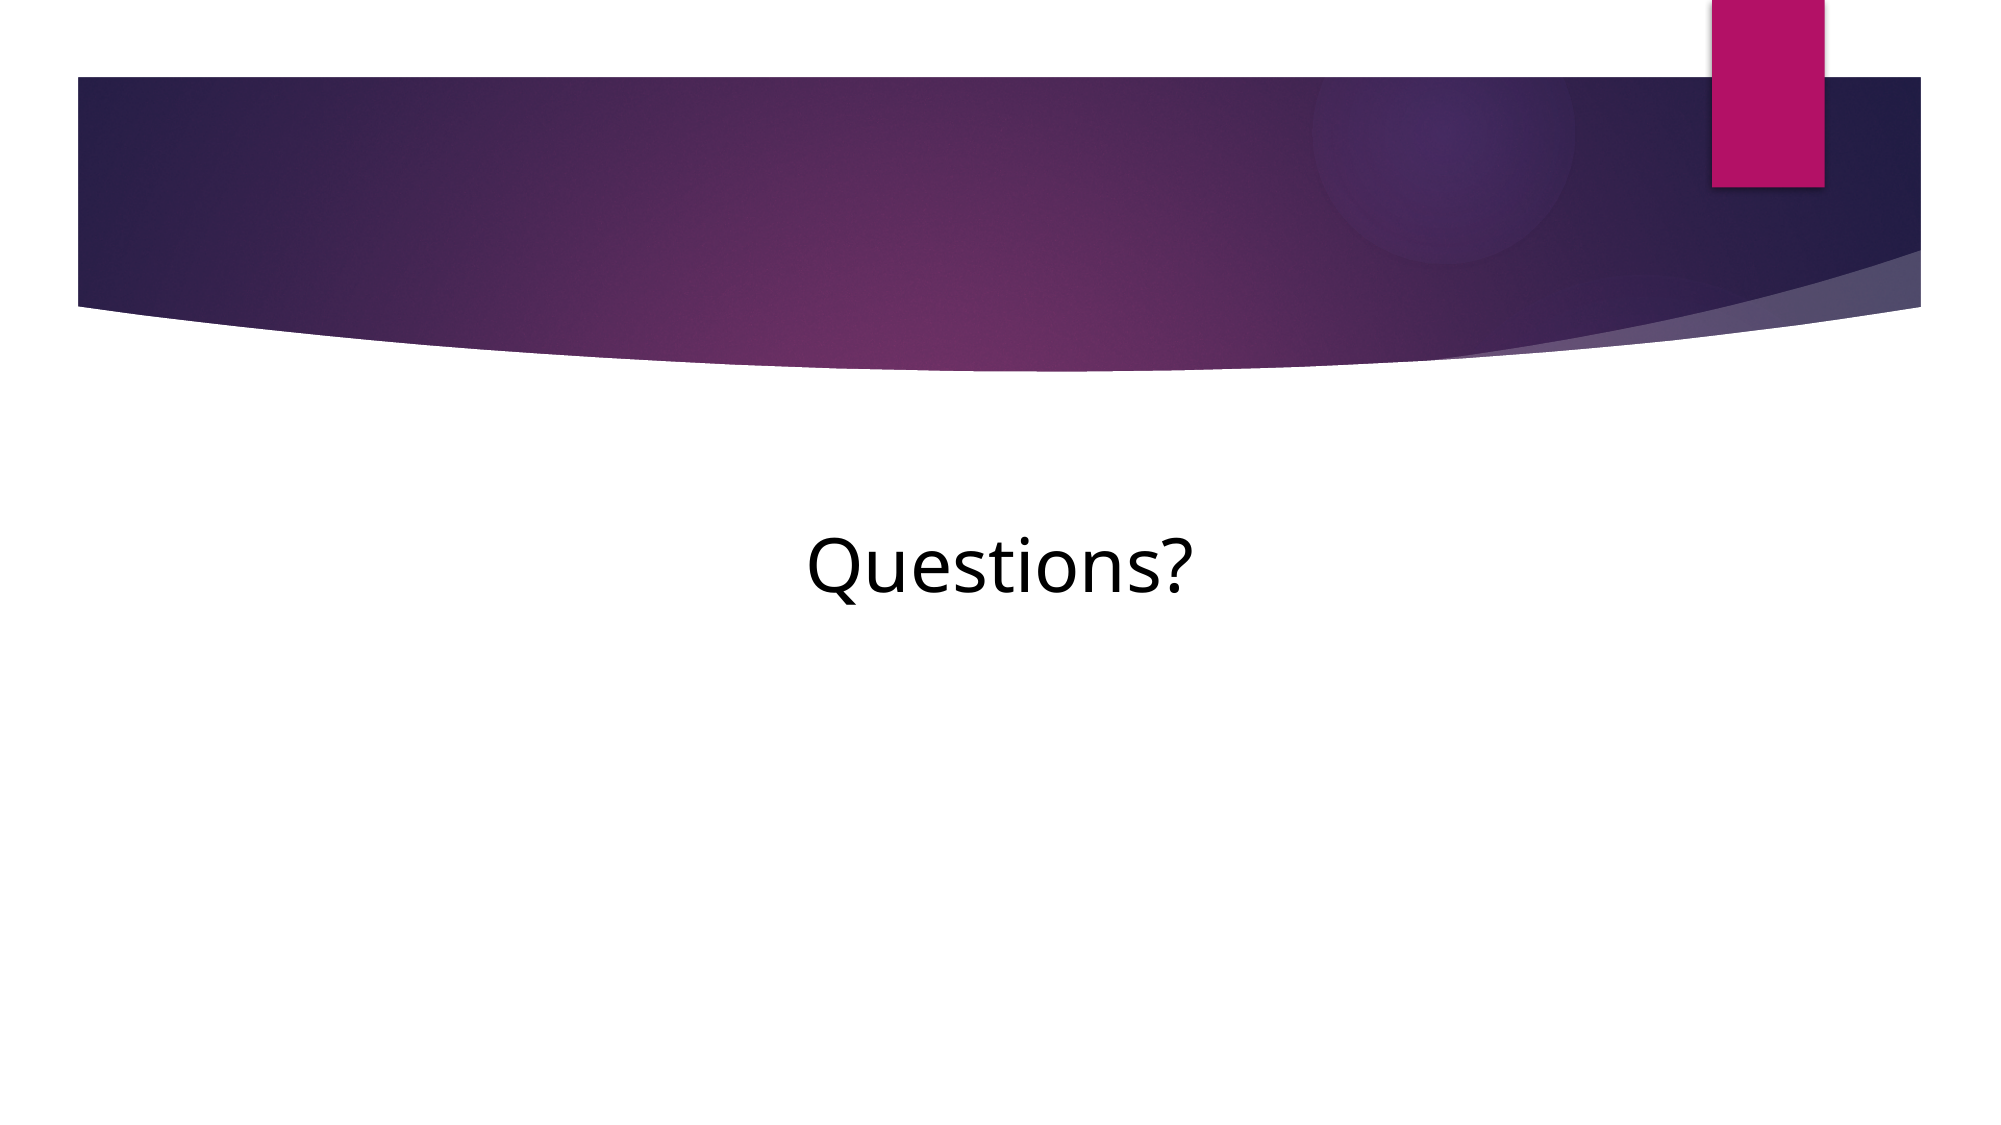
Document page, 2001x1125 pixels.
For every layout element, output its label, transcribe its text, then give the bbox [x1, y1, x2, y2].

title Questions? [281, 504, 1719, 621]
